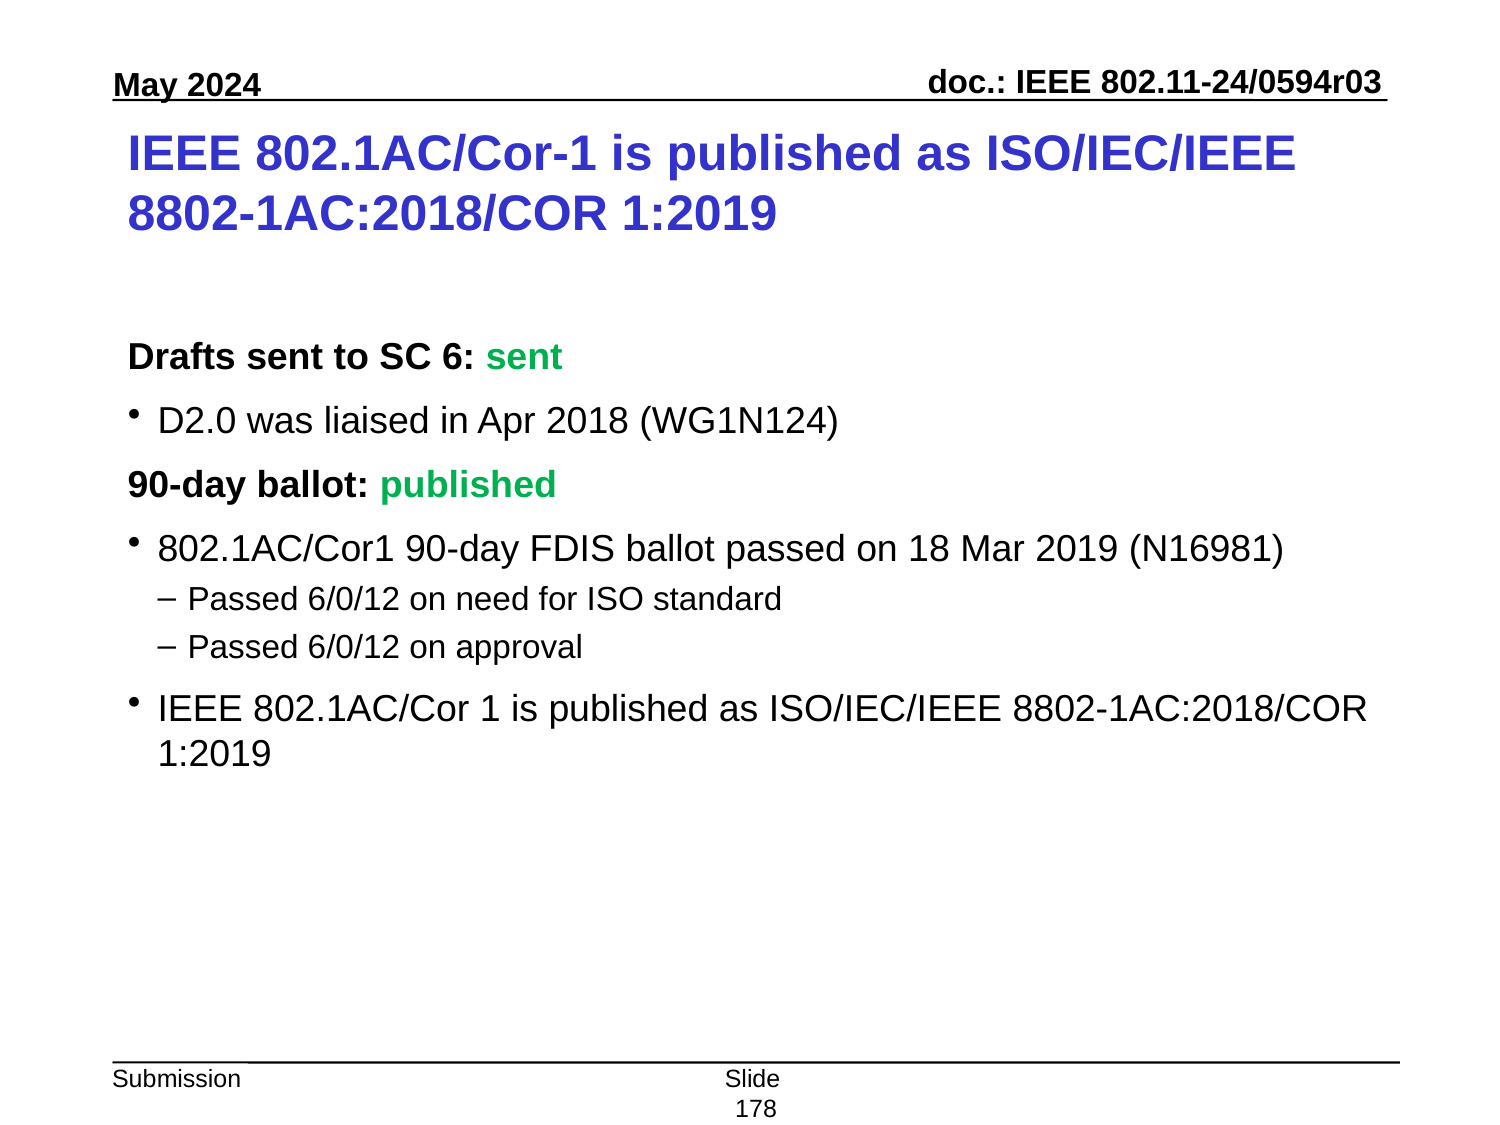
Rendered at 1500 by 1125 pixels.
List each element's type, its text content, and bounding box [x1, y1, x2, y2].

slide_number Slide 178 [709, 1061, 803, 1093]
list Drafts sent to SC 6: sent D2.0 was liaised in Apr 2018 (WG1N124) 90-day ballot: published 802.1AC/Cor1 90-day FDIS ballot passed on 18 Mar 2019 (N16981) Passed 6/0/12 on need for ISO standard Passed 6/0/12 on approval IEEE 802.1AC/Cor 1 is published as ISO/IEC/IEEE 8802-1AC:2018/COR 1:2019 [112, 324, 1388, 1000]
title IEEE 802.1AC/Cor-1 is published as ISO/IEC/IEEE 8802-1AC:2018/COR 1:2019 [112, 112, 1388, 288]
